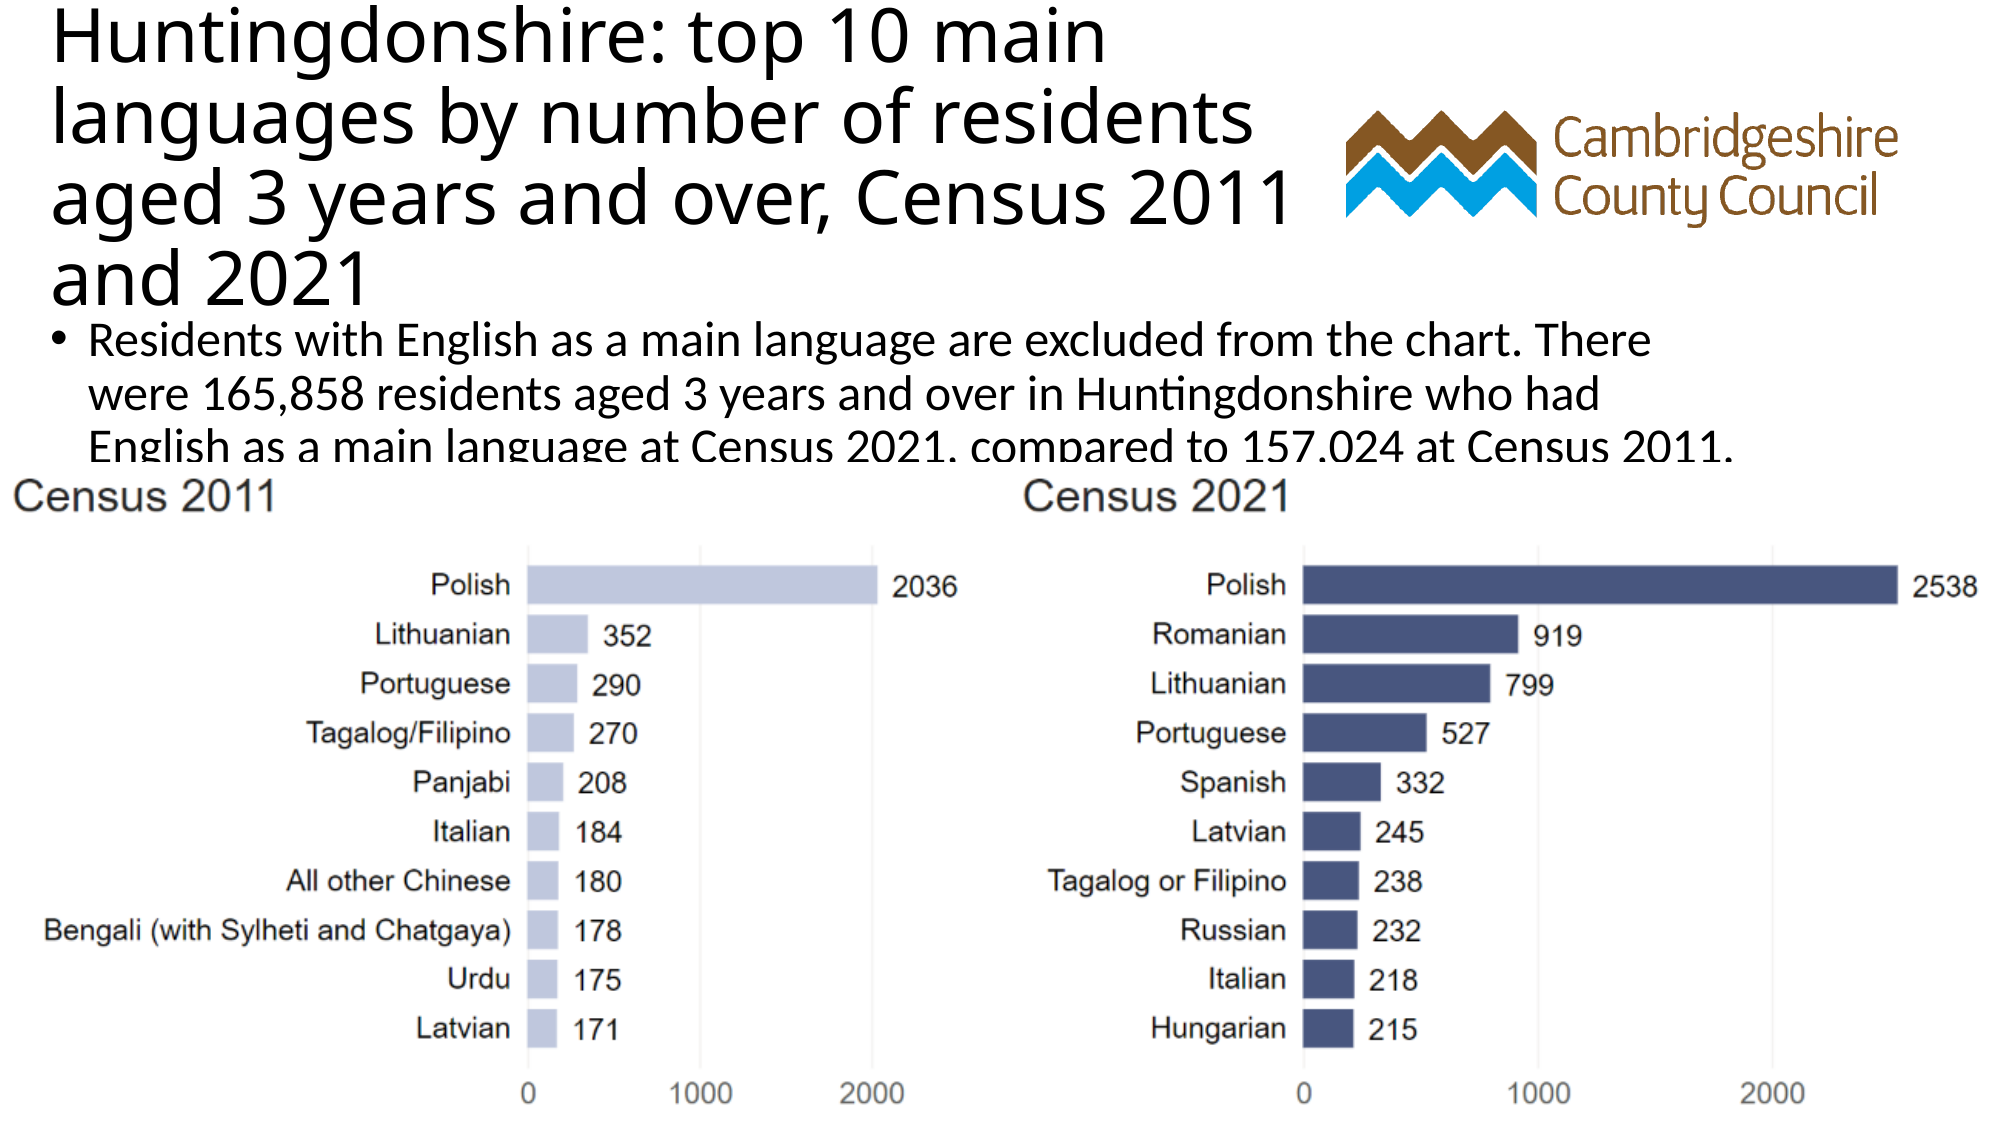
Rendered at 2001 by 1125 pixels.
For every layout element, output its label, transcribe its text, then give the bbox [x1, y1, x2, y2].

title Huntingdonshire: top 10 main languages by number of residents aged 3 years and over, Census 2011 and 2021 [35, 50, 1339, 270]
picture [0, 462, 2000, 1125]
text_box Residents with English as a main language are excluded from the chart. There were 165,858 residents aged 3 years and over in Huntingdonshire who had English as a main language at Census 2021, compared to 157,024 at Census 2011. [35, 305, 1761, 462]
picture [1345, 110, 1898, 228]
